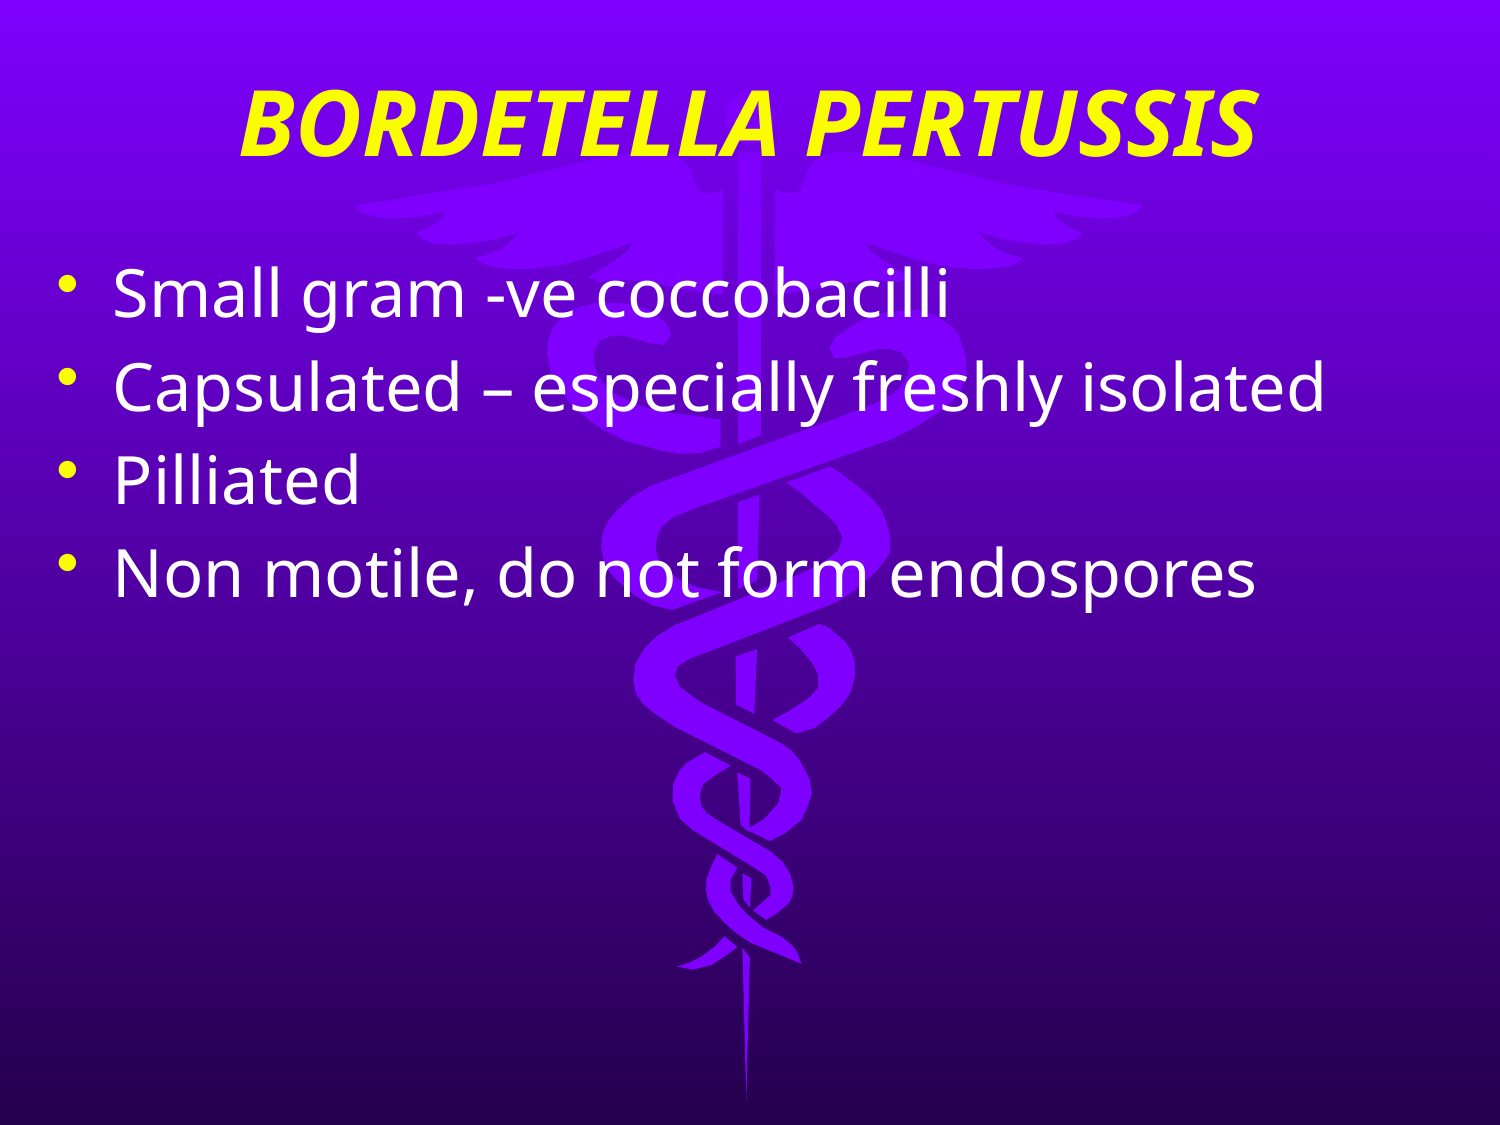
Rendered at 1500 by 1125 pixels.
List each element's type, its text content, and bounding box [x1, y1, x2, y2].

title BORDETELLA PERTUSSIS [29, 30, 1471, 209]
list Small gram -ve coccobacilli Capsulated – especially freshly isolated Pilliated Non motile, do not form endospores [41, 243, 1459, 1094]
